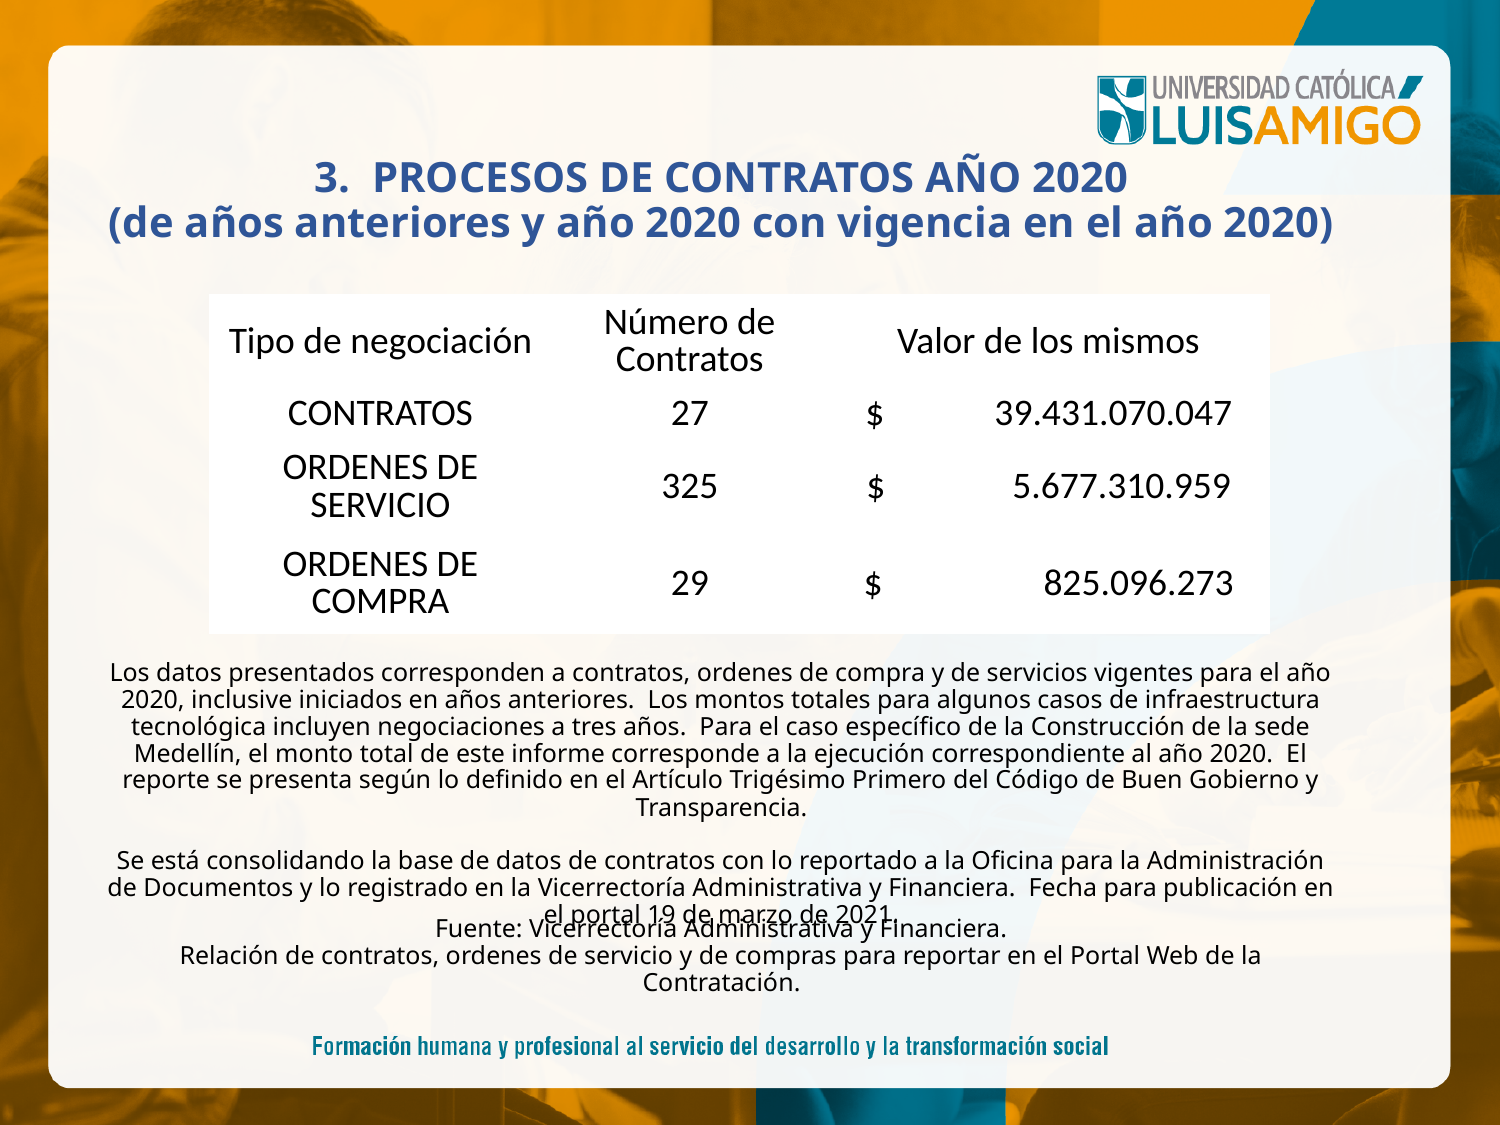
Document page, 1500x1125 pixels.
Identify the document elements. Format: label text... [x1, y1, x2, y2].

table_cell 325 [552, 441, 828, 536]
table_cell $ 39.431.070.047 [830, 392, 1268, 439]
table_cell ORDENES DE SERVICIO [211, 441, 550, 536]
table_cell ORDENES DE COMPRA [211, 538, 550, 633]
table_header Valor de los mismos [830, 295, 1268, 390]
table_header Tipo de negociación [211, 295, 550, 390]
table_cell CONTRATOS [211, 392, 550, 439]
table_cell $ 5.677.310.959 [830, 441, 1268, 536]
table_cell 27 [552, 392, 828, 439]
text_box Fuente: Vicerrectoría Administrativa y Financiera. Relación de contratos, ordenes de servicio y de compras para reportar en el Portal Web de la Contratación. [84, 937, 1359, 1005]
table_cell $ 825.096.273 [830, 538, 1268, 633]
table_header Número de Contratos [552, 295, 828, 390]
table_cell 29 [552, 538, 828, 633]
text_box Los datos presentados corresponden a contratos, ordenes de compra y de servicios vigentes para el año 2020, inclusive iniciados en años anteriores. Los montos totales para algunos casos de infraestructura tecnológica incluyen negociaciones a tres años. Para el caso específico de la Construcción de la sede Medellín, el monto total de este informe corresponde a la ejecución correspondiente al año 2020. El reporte se presenta según lo definido en el Artículo Trigésimo Primero del Código de Buen Gobierno y Transparencia. Se está consolidando la base de datos de contratos con lo reportado a la Oficina para la Administración de Documentos y lo registrado en la Vicerrectoría Administrativa y Financiera. Fecha para publicación en el portal 19 de marzo de 2021. [84, 633, 1359, 937]
title 3. PROCESOS DE CONTRATOS AÑO 2020 (de años anteriores y año 2020 con vigencia en el año 2020) [84, 124, 1360, 254]
picture [0, 0, 1500, 1125]
